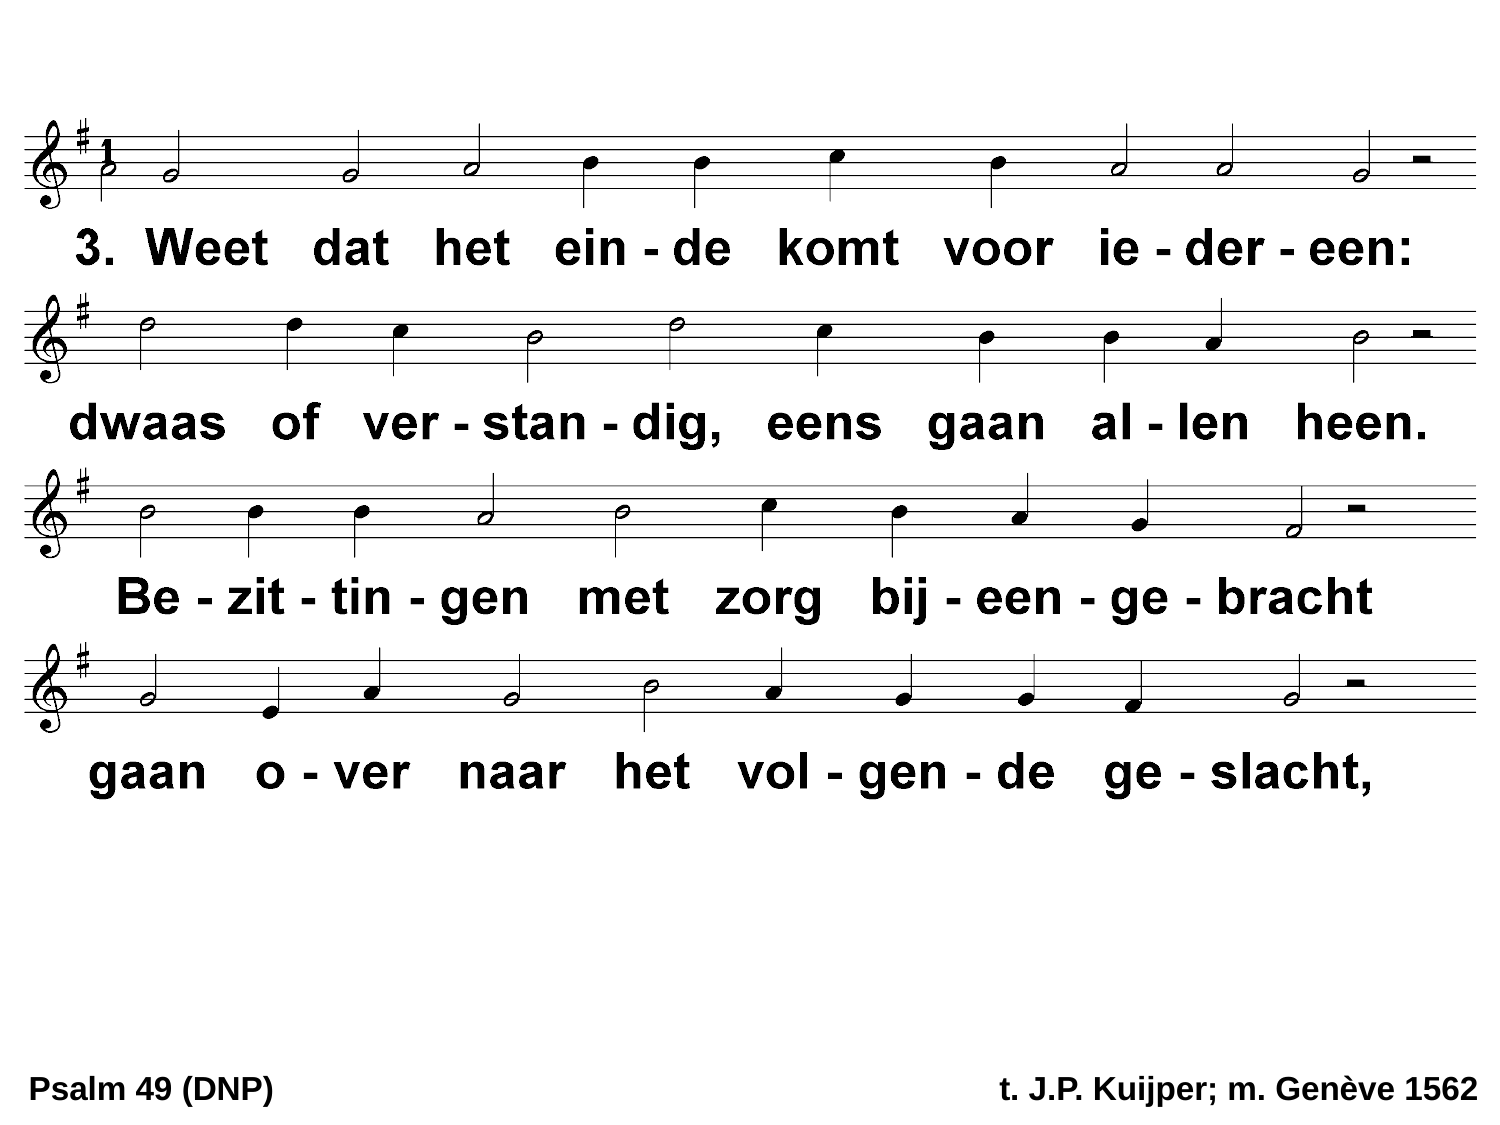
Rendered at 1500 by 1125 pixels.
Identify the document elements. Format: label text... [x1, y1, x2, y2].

text_box Psalm 49 (DNP) t. J.P. Kuijper; m. Genève 1562 [13, 1059, 1495, 1115]
picture [10, 103, 1490, 813]
